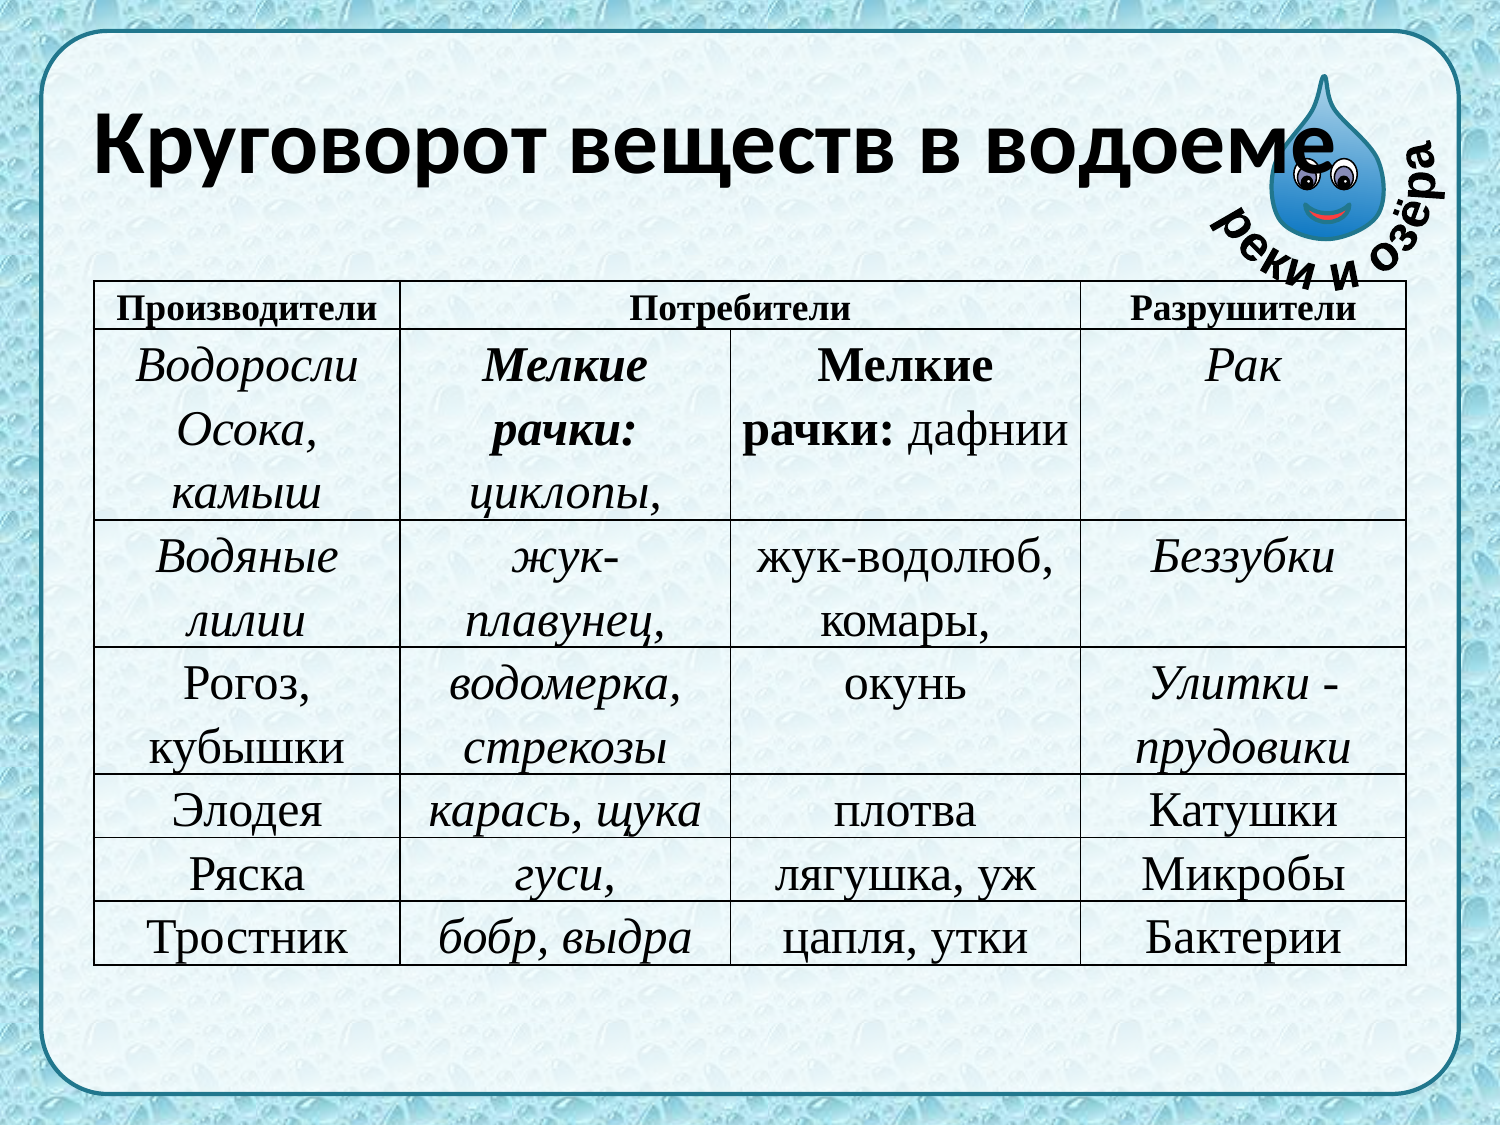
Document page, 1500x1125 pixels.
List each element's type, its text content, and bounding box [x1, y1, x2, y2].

table_cell бобр, выдра [401, 902, 730, 964]
table_cell Беззубки [1081, 521, 1405, 646]
table_cell Микробы [1081, 838, 1405, 900]
table_cell жук-водолюб, комары, [731, 521, 1080, 646]
table_cell цапля, утки [731, 902, 1080, 964]
table_cell Тростник [95, 902, 399, 964]
table_cell Водяные лилии [95, 521, 399, 646]
table_cell Ряска [95, 838, 399, 900]
table_cell Бактерии [1081, 902, 1405, 964]
table_cell карась, щука [401, 775, 730, 837]
table_header Разрушители [1081, 282, 1405, 328]
table_cell Мелкие рачки: циклопы, [401, 330, 730, 519]
table_cell Катушки [1081, 775, 1405, 837]
table_cell Мелкие рачки: дафнии [731, 330, 1080, 519]
table_cell Рак [1081, 330, 1405, 519]
table_cell Улитки - прудовики [1081, 648, 1405, 773]
table_cell Рогоз, кубышки [95, 648, 399, 773]
table_cell Водоросли Осока, камыш [95, 330, 399, 519]
table_cell гуси, [401, 838, 730, 900]
table_header Производители [95, 282, 399, 328]
table_cell лягушка, уж [731, 838, 1080, 900]
table_header Потребители [401, 282, 1080, 328]
table_cell Элодея [95, 775, 399, 837]
title Круговорот веществ в водоеме [41, 42, 1392, 231]
table_cell жук-плавунец, [401, 521, 730, 646]
table_cell водомерка, стрекозы [401, 648, 730, 773]
table_cell окунь [731, 648, 1080, 773]
table_cell плотва [731, 775, 1080, 837]
picture [0, 0, 1500, 1125]
